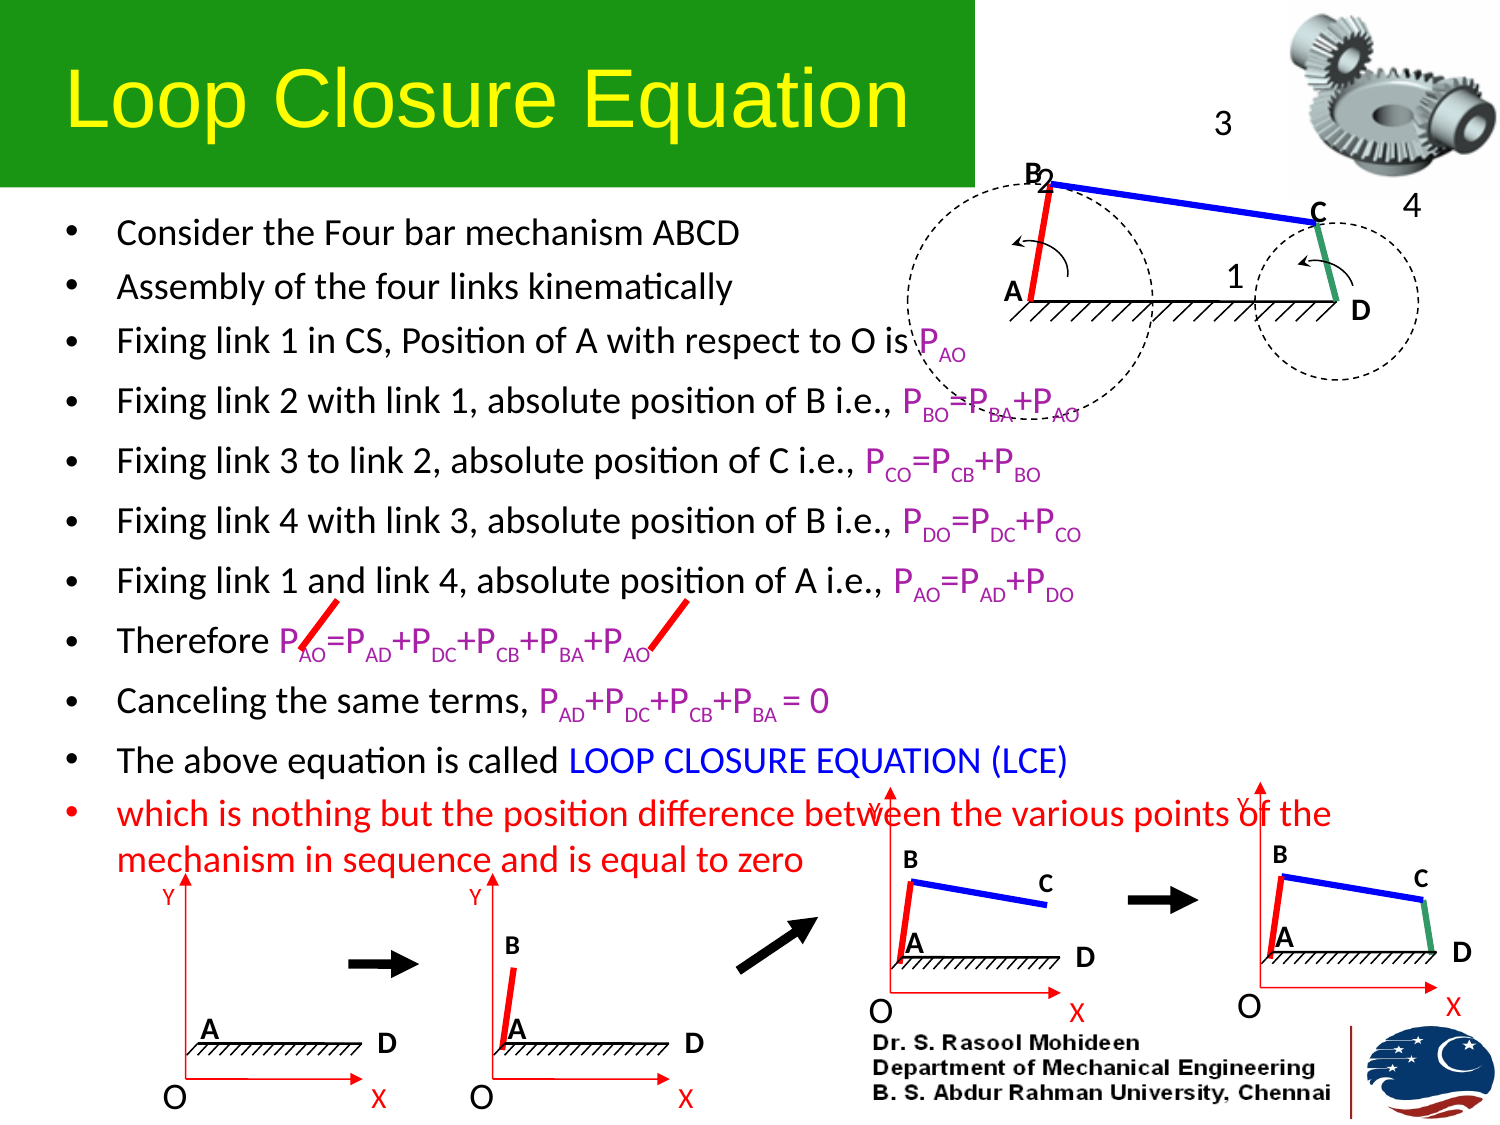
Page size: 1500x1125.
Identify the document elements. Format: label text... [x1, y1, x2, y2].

title Loop Closure Equation [0, 0, 975, 188]
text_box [1222, 781, 1471, 1034]
list Consider the Four bar mechanism ABCD Assembly of the four links kinematically Fixing link 1 in CS, Position of A with respect to O is PAO Fixing link 2 with link 1, absolute position of B i.e., PBO=PBA+PAO Fixing link 3 to link 2, absolute position of C i.e., PCO=PCB+PBO Fixing link 4 with link 3, absolute position of B i.e., PDO=PDC+PCO Fixing link 1 and link 4, absolute position of A i.e., PAO=PAD+PDO Therefore PAO=PAD+PDC+PCB+PBA+PAO Canceling the same terms, PAD+PDC+PCB+PBA = 0 The above equation is called LOOP CLOSURE EQUATION (LCE) which is nothing but the position difference between the various points of the mechanism in sequence and is equal to zero [50, 200, 1400, 943]
text_box 3 [1198, 90, 1246, 123]
picture [1287, 0, 1500, 124]
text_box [738, 786, 1093, 1039]
text_box [400, 957, 420, 971]
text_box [744, 124, 1500, 420]
picture [862, 1024, 1500, 1125]
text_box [454, 872, 703, 1125]
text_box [147, 872, 396, 1125]
text_box [1127, 893, 1199, 907]
